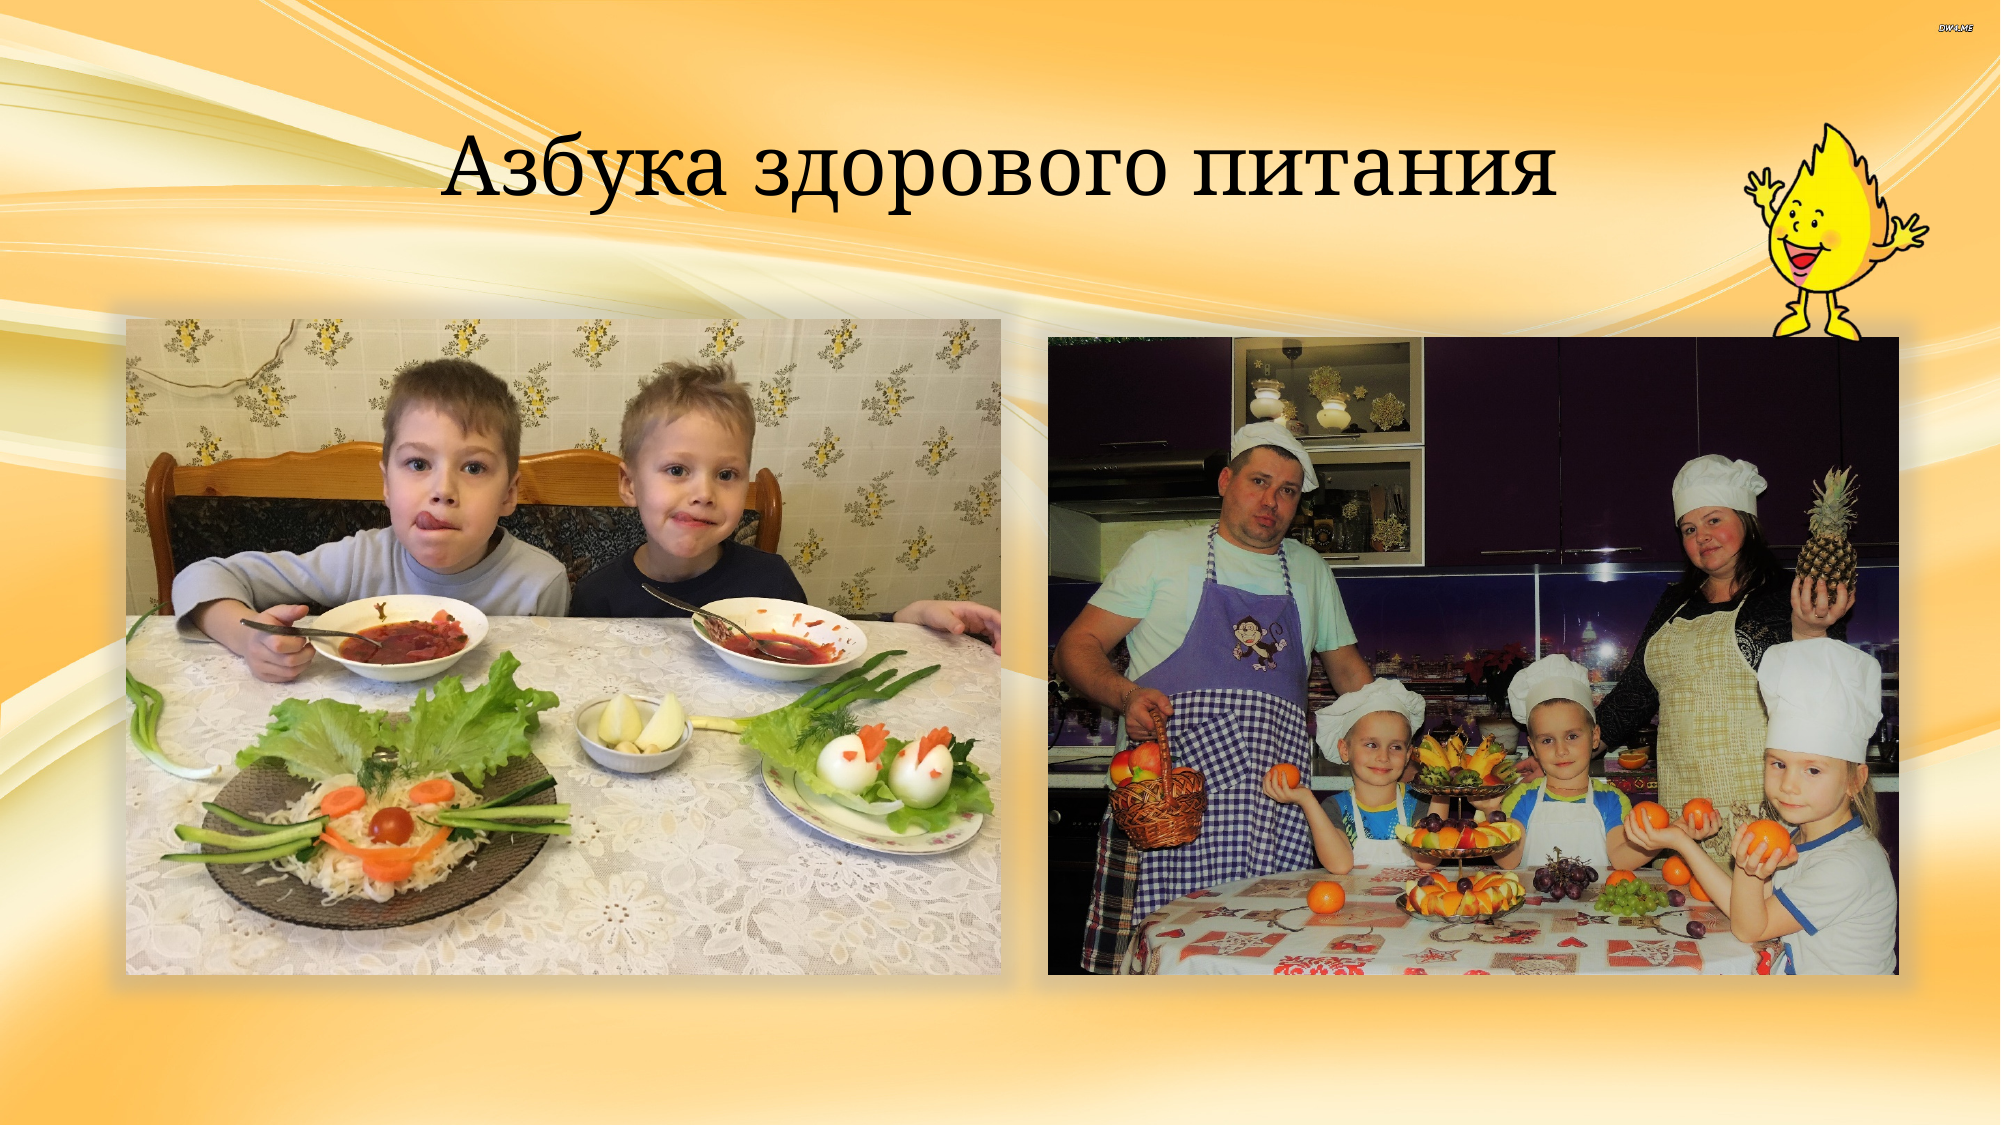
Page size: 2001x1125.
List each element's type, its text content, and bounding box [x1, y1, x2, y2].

picture [0, 0, 2001, 1125]
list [1048, 337, 1899, 975]
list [126, 319, 1001, 975]
title Азбука здорового питания [137, 59, 1863, 278]
